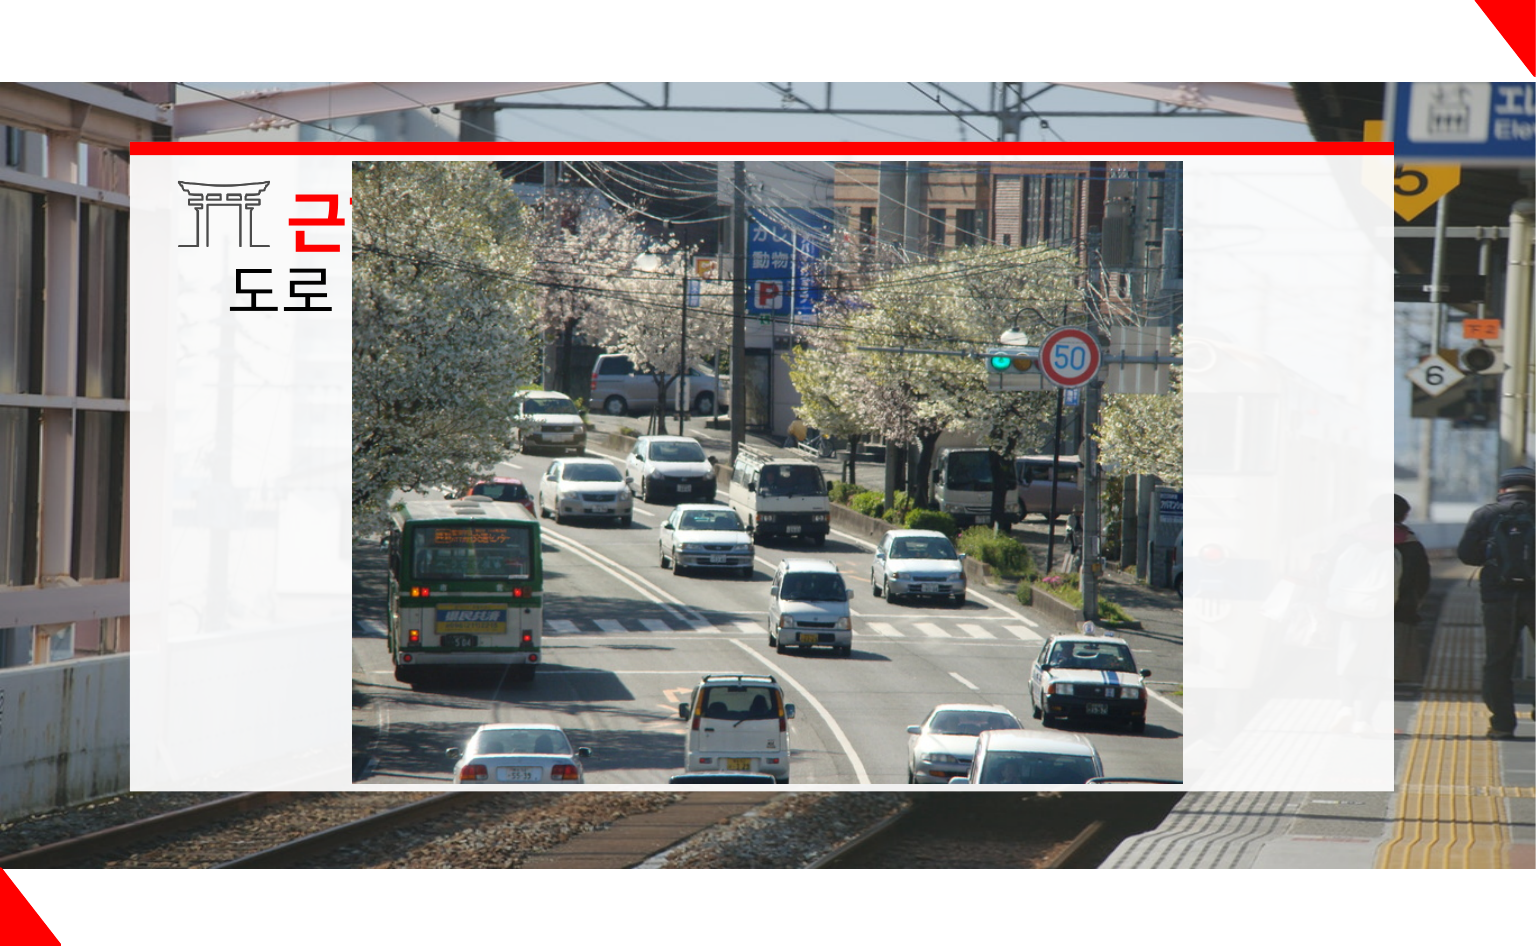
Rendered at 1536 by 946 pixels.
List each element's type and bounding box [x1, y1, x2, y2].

text_box [1474, 0, 1536, 78]
text_box [0, 877, 61, 946]
picture [0, 82, 1536, 869]
